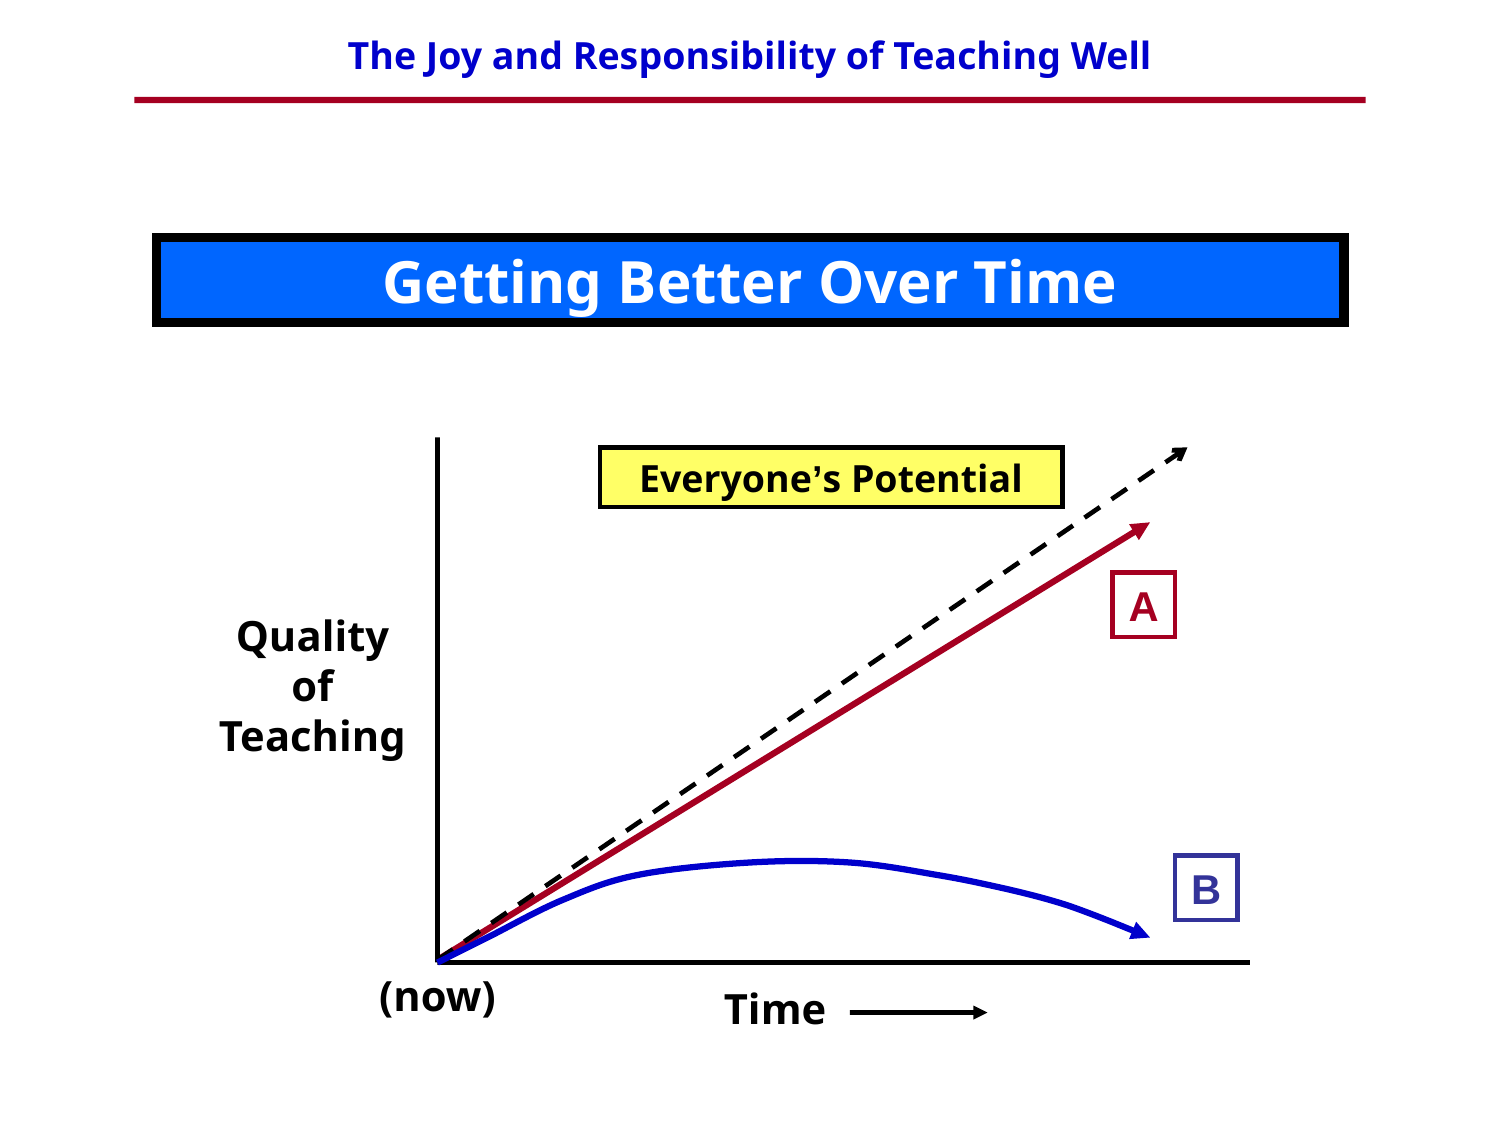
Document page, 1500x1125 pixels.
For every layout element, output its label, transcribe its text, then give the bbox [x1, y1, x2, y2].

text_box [437, 854, 1238, 963]
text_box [199, 437, 1251, 1028]
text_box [649, 974, 988, 1041]
text_box Getting Better Over Time [156, 237, 1344, 323]
